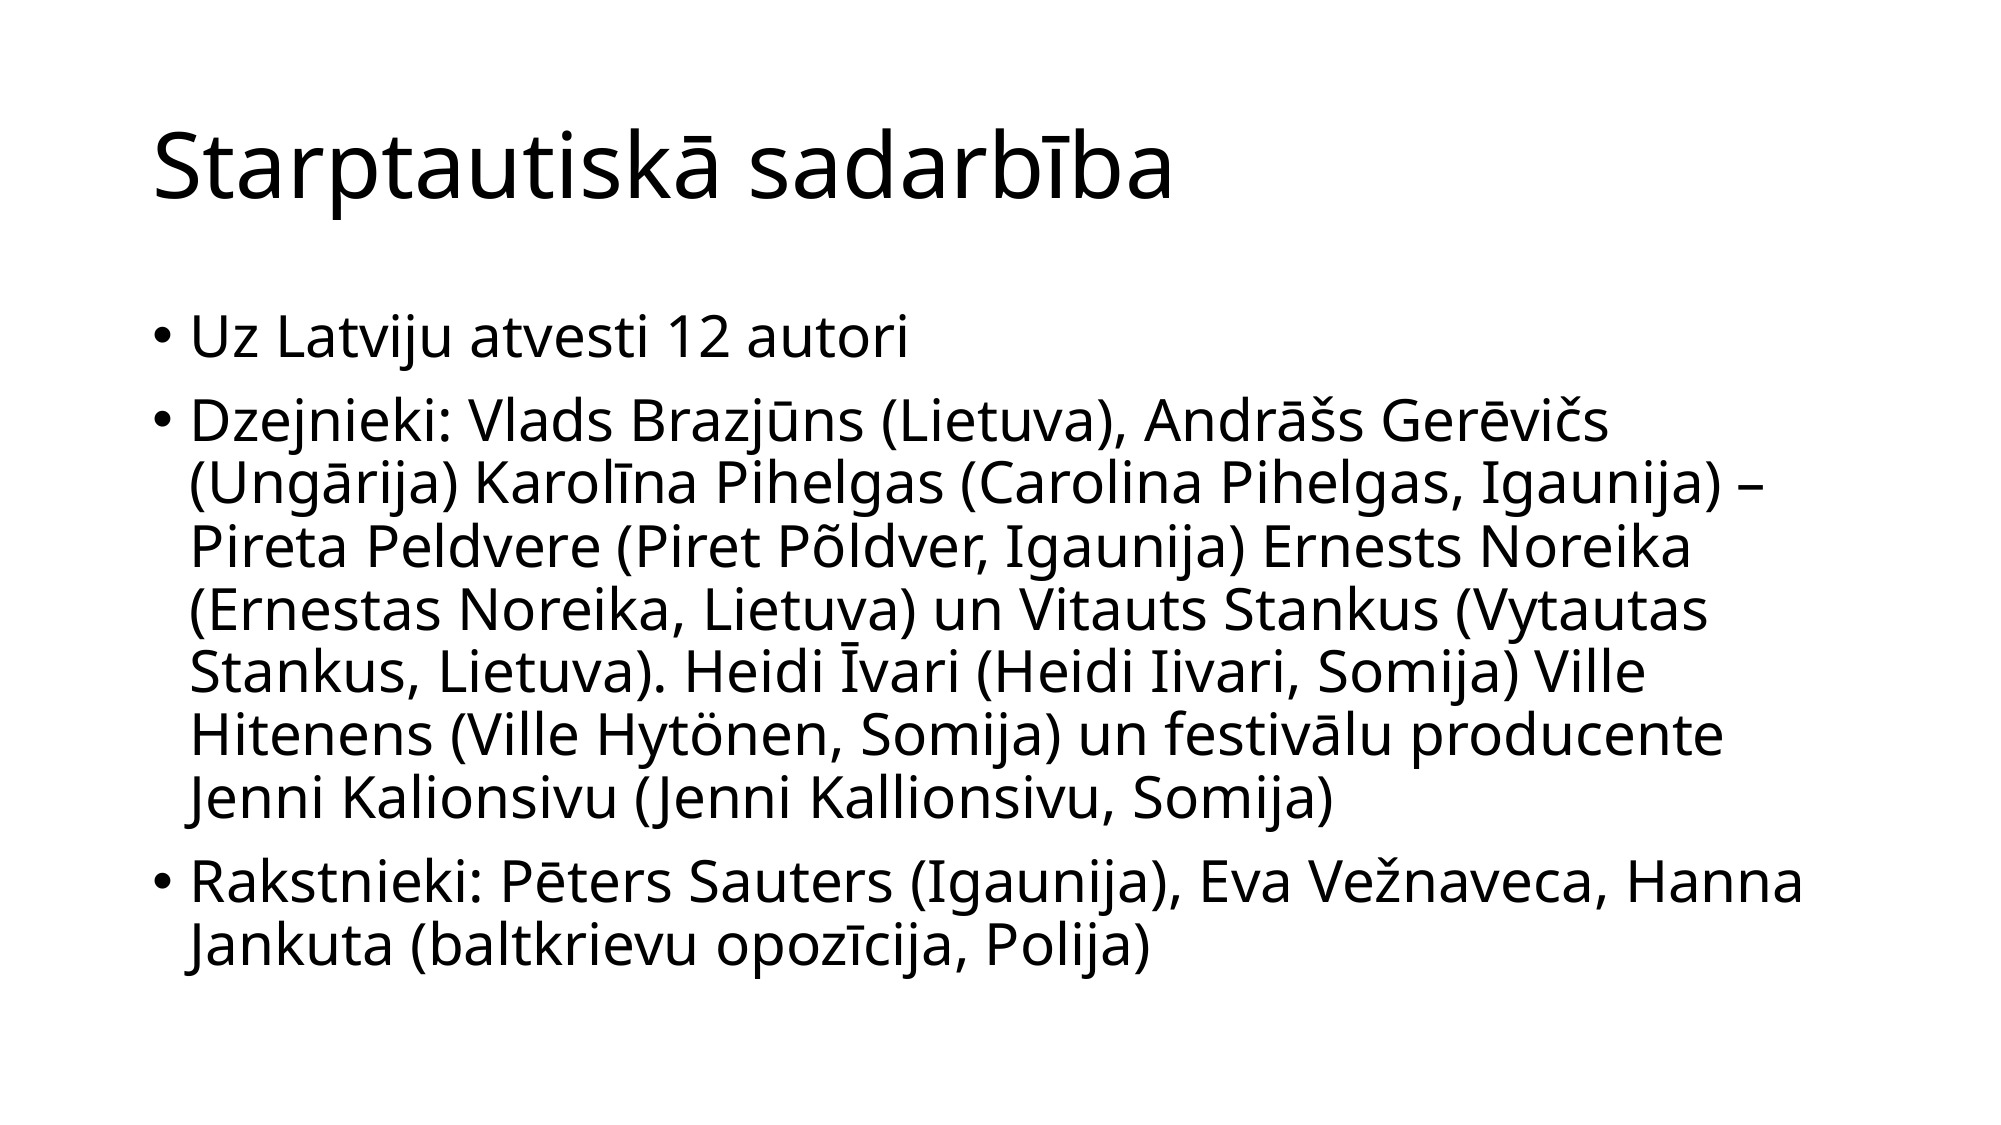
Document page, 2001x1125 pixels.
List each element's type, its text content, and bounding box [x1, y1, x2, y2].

list Uz Latviju atvesti 12 autori Dzejnieki: Vlads Brazjūns (Lietuva), Andrāšs Gerēvičs (Ungārija) Karolīna Pihelgas (Carolina Pihelgas, Igaunija) – Pireta Peldvere (Piret Põldver, Igaunija) Ernests Noreika (Ernestas Noreika, Lietuva) un Vitauts Stankus (Vytautas Stankus, Lietuva). Heidi Īvari (Heidi Iivari, Somija) Ville Hitenens (Ville Hytönen, Somija) un festivālu producente Jenni Kalionsivu (Jenni Kallionsivu, Somija) Rakstnieki: Pēters Sauters (Igaunija), Eva Vežnaveca, Hanna Jankuta (baltkrievu opozīcija, Polija) [137, 299, 1863, 1014]
title Starptautiskā sadarbība [137, 59, 1863, 278]
